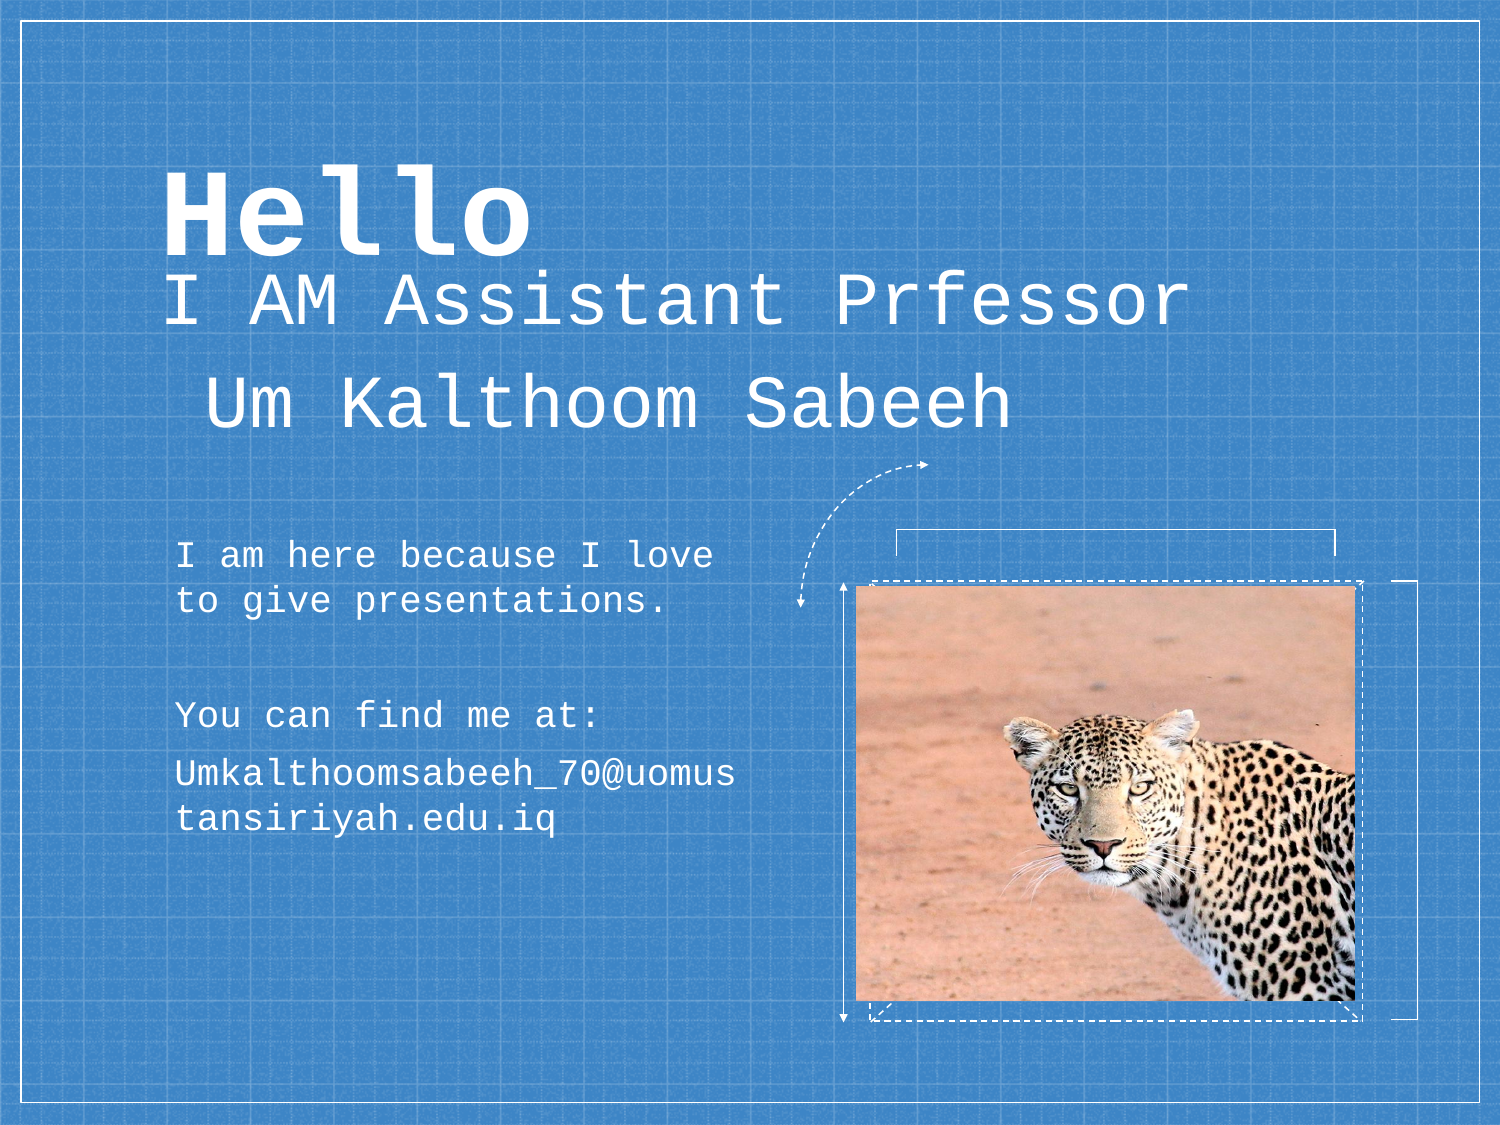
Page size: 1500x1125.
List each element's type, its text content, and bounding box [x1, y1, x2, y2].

list I am here because I love to give presentations. You can find me at: Umkalthoomsabeeh_70@uomustansiriyah.edu.iq [159, 515, 769, 1054]
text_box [785, 479, 1418, 1023]
subtitle I AM Assistant Prfessor Um Kalthoom Sabeeh [144, 234, 1226, 407]
title Hello [144, 115, 1420, 369]
picture [0, 0, 1500, 1125]
